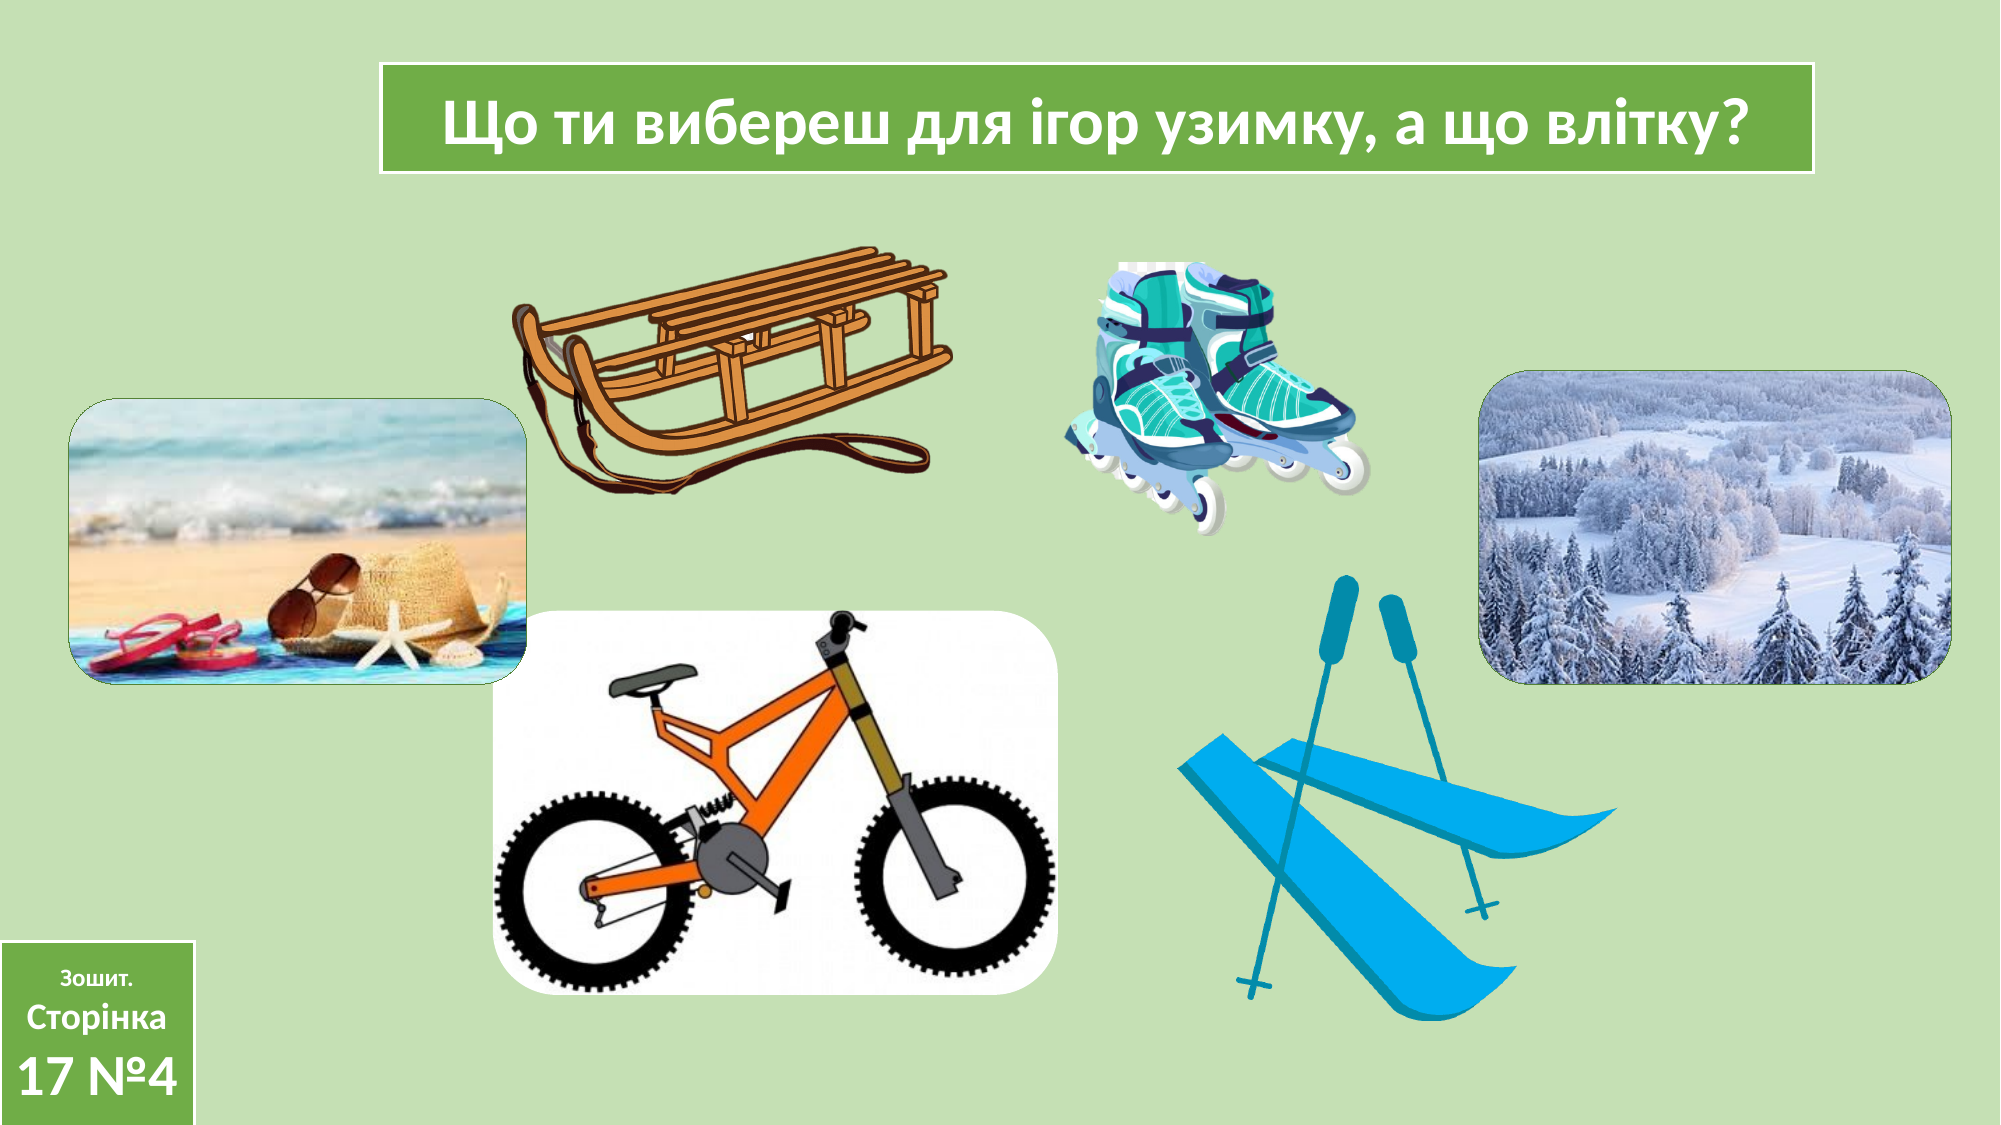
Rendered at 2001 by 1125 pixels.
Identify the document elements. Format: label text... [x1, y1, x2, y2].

picture [1177, 370, 1952, 1021]
text_box Зошит. Сторінка 17 №4 [0, 940, 196, 1125]
text_box Що ти вибереш для ігор узимку, а що влітку? [379, 62, 1815, 174]
picture [68, 245, 1058, 995]
picture [1049, 261, 1380, 536]
